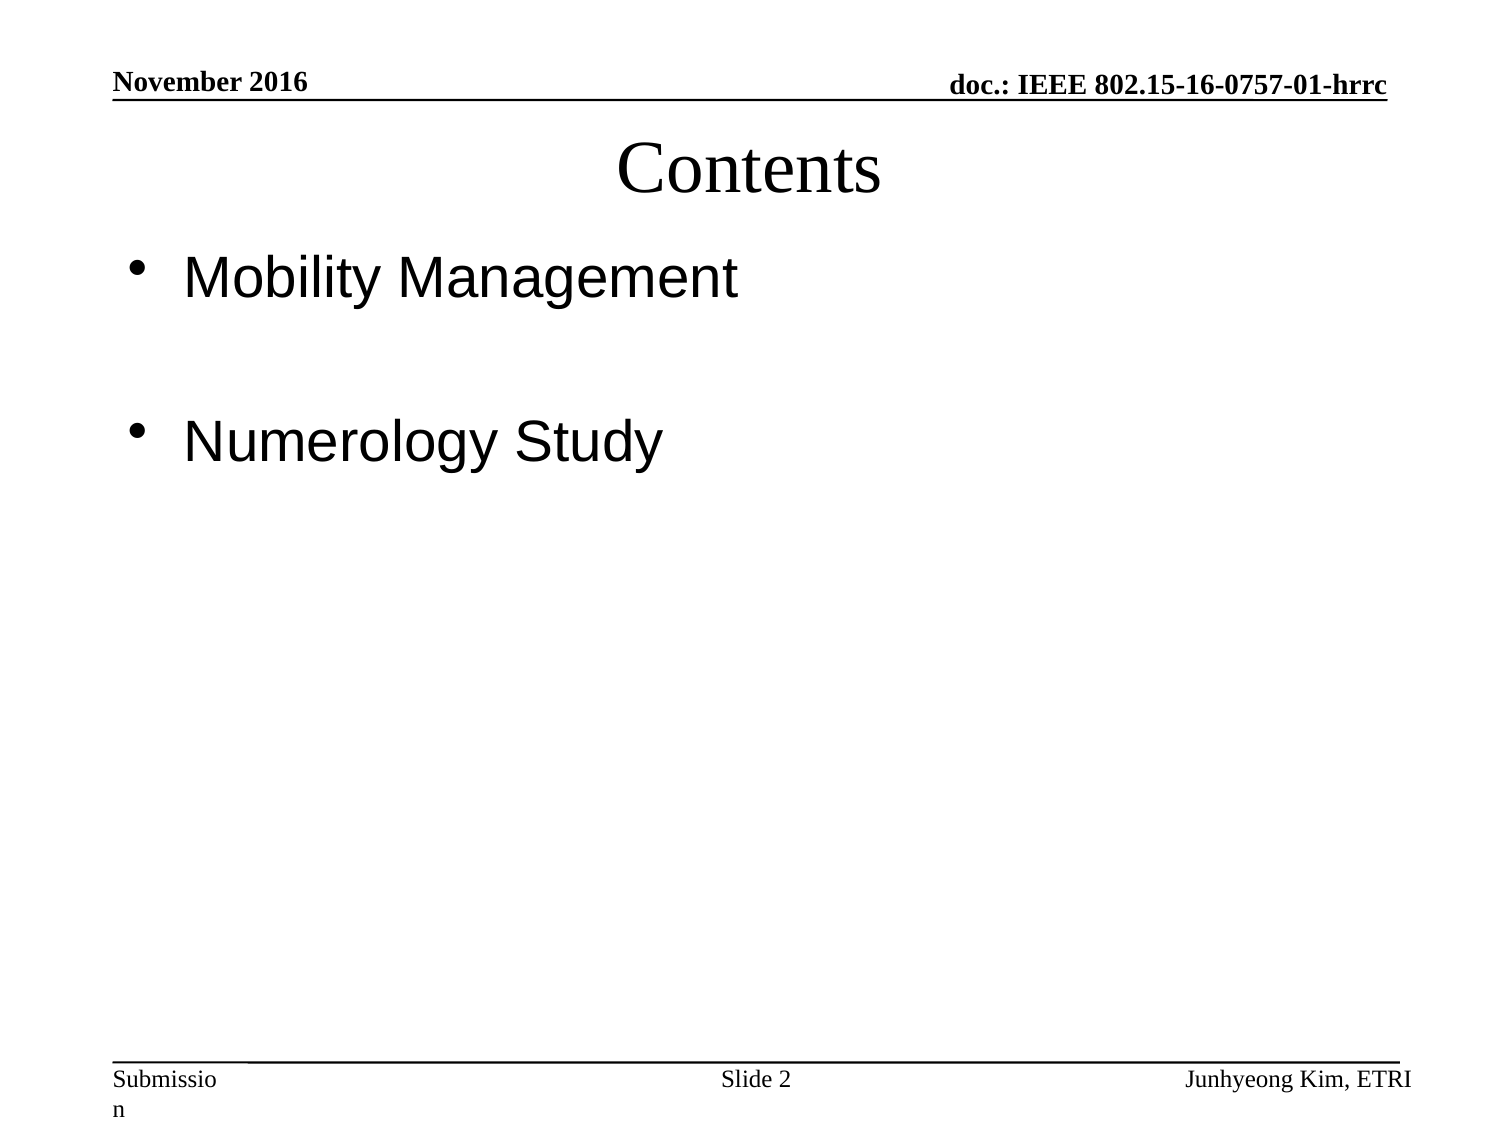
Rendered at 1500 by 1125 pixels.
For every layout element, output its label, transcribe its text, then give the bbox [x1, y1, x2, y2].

title Contents [112, 112, 1388, 213]
slide_number Slide 2 [712, 1062, 800, 1093]
footer Junhyeong Kim, ETRI [900, 1062, 1413, 1093]
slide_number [112, 62, 375, 98]
list Mobility Management Numerology Study [112, 231, 1388, 1000]
